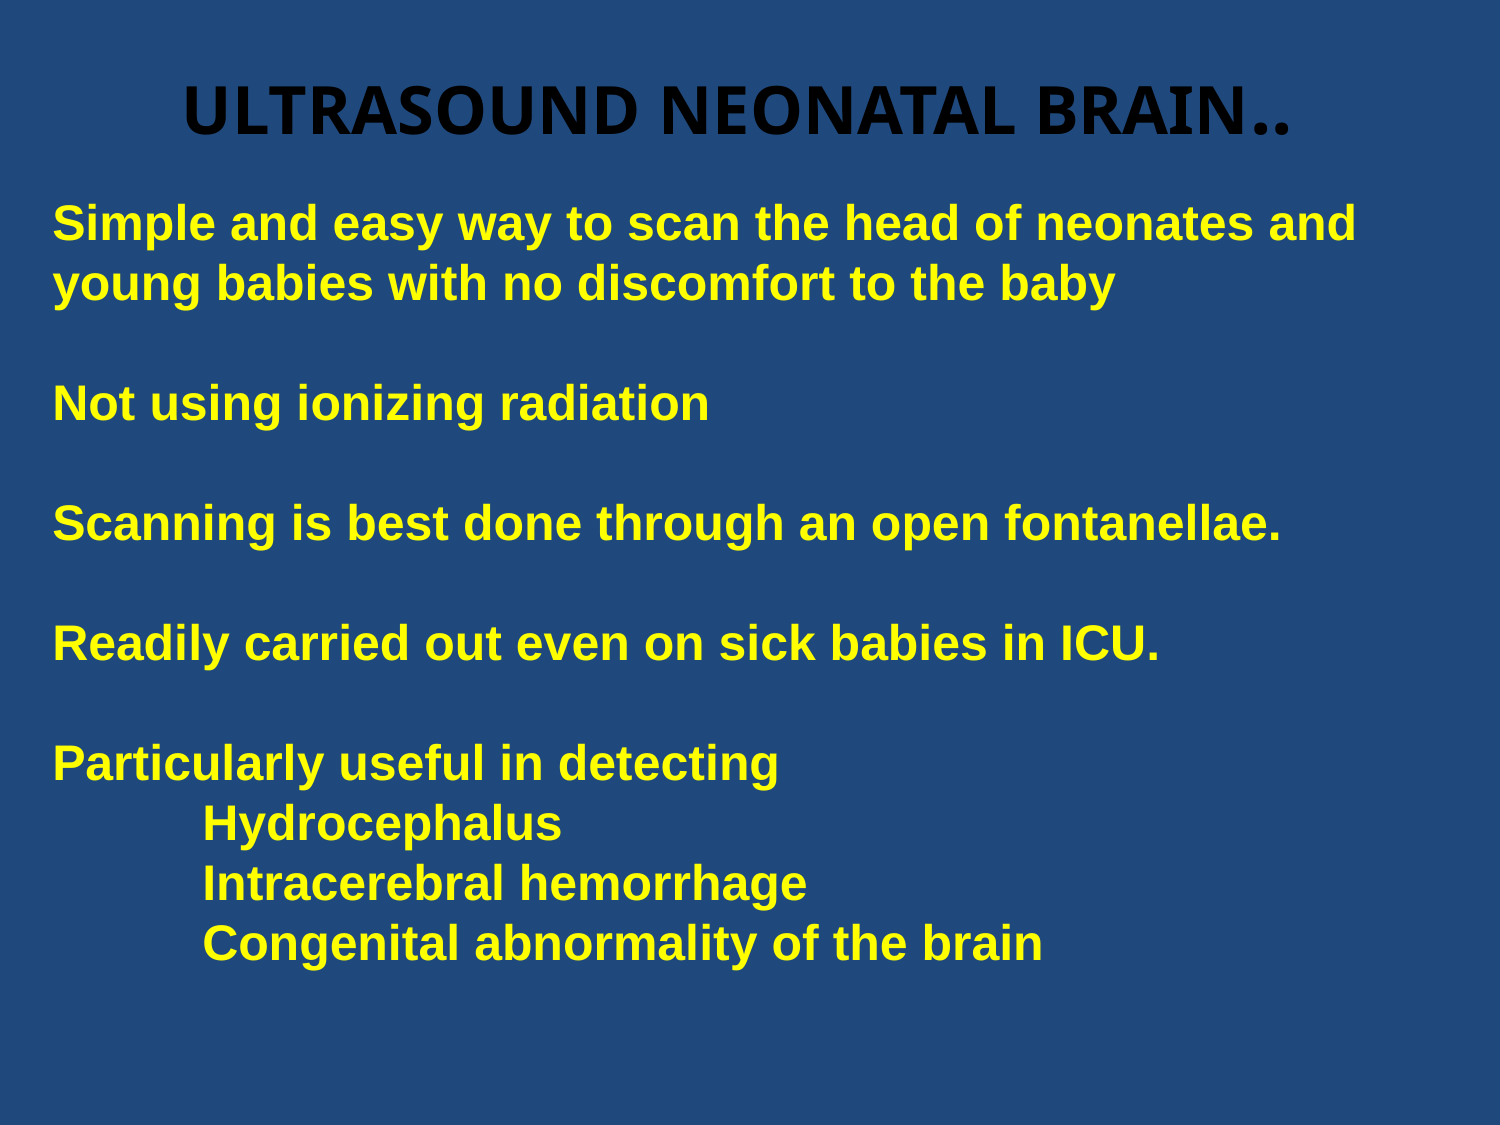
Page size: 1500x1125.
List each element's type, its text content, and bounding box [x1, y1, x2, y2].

text_box Simple and easy way to scan the head of neonates and young babies with no discomfort to the baby Not using ionizing radiation Scanning is best done through an open fontanellae. Readily carried out even on sick babies in ICU. Particularly useful in detecting Hydrocephalus Intracerebral hemorrhage Congenital abnormality of the brain [37, 183, 1463, 979]
text_box ULTRASOUND NEONATAL BRAIN.. [62, 24, 1413, 183]
